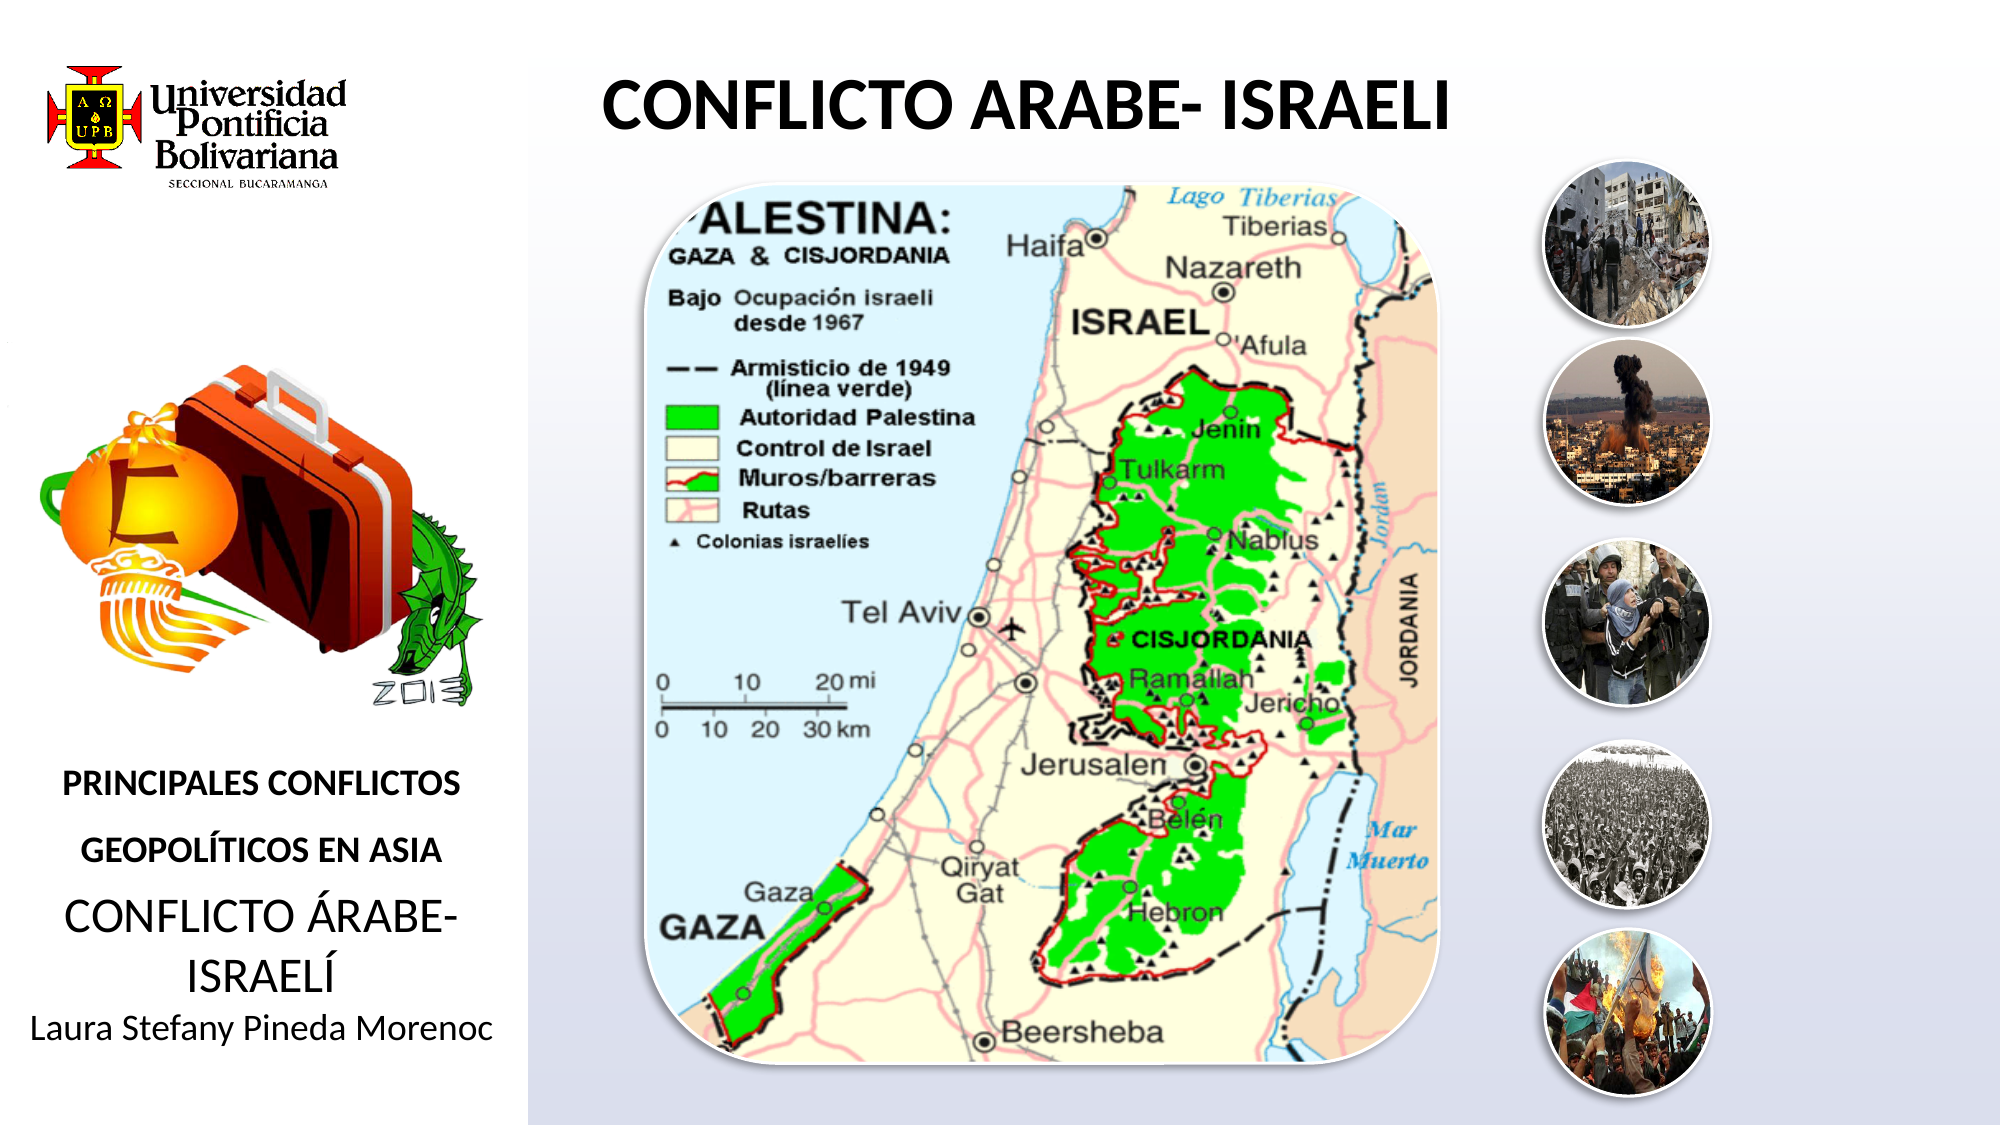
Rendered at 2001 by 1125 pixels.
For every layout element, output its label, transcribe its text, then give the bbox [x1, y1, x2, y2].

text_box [598, 148, 1886, 1106]
text_box PRINCIPALES CONFLICTOS GEOPOLÍTICOS EN ASIA CONFLICTO ÁRABE- ISRAELÍ Laura Stefany Pineda Morenoc [7, 728, 516, 1056]
picture [47, 66, 346, 188]
picture [527, 0, 2000, 1125]
picture [7, 342, 516, 728]
